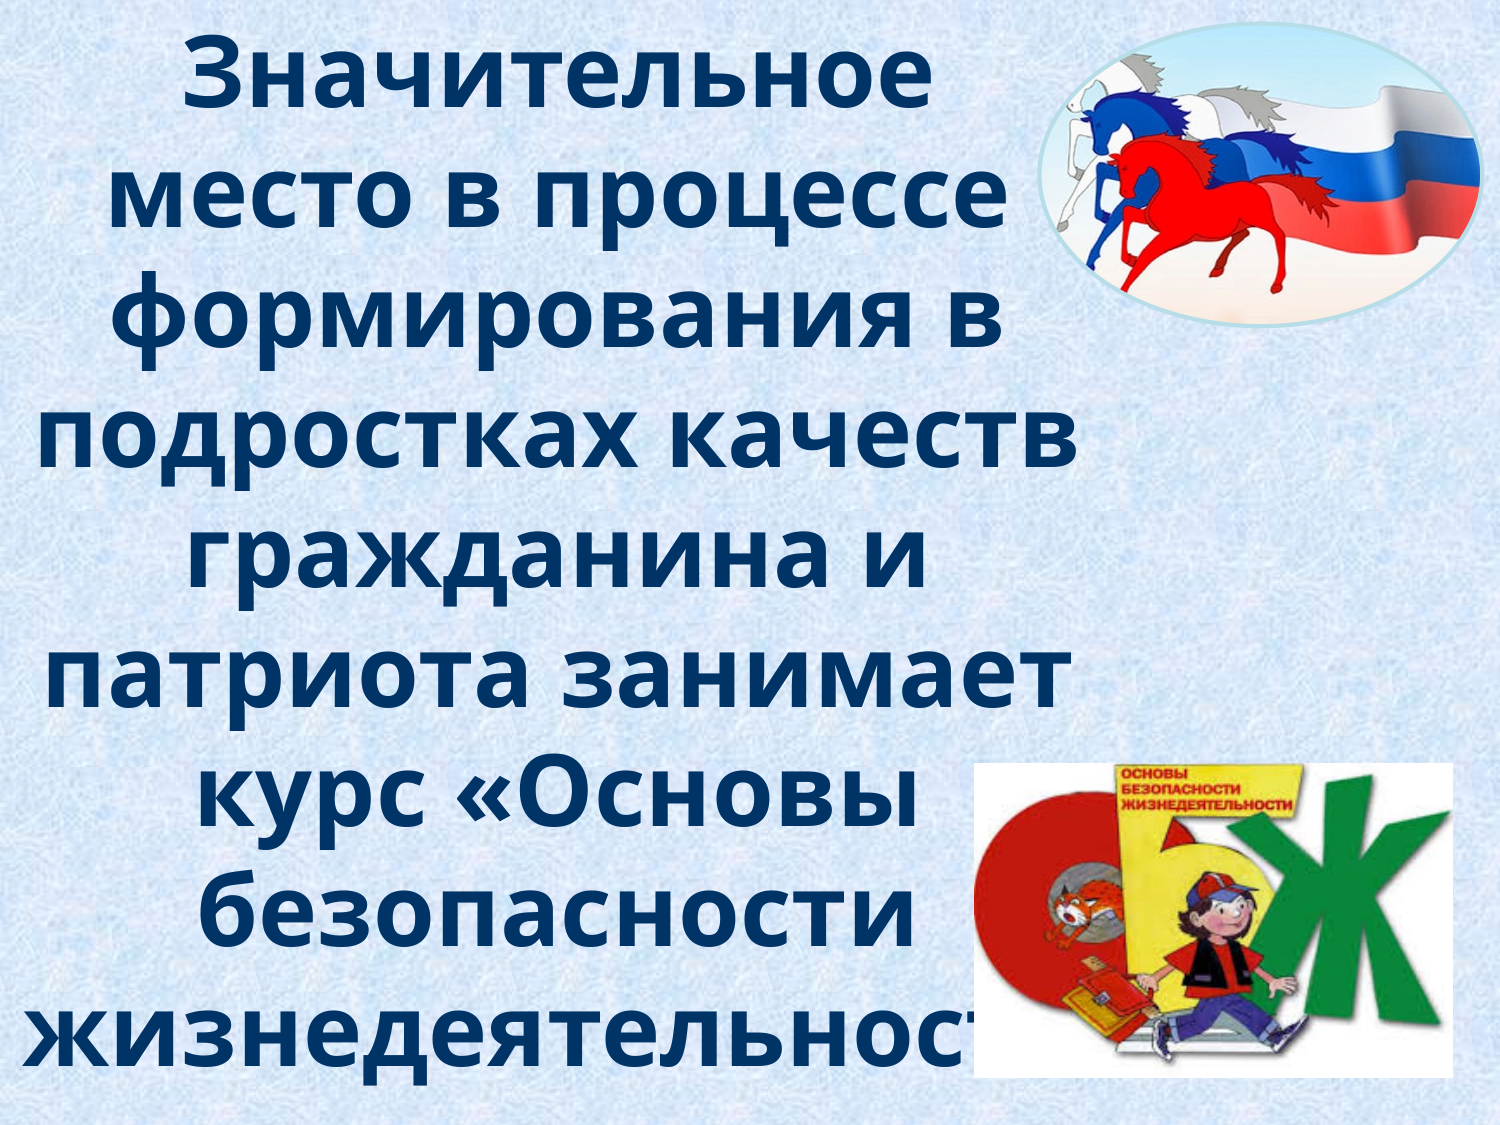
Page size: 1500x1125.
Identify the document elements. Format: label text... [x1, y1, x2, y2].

picture [1117, 26, 1480, 324]
text_box Значительное место в процессе формирования в подростках качеств гражданина и патриота занимает курс «Основы безопасности жизнедеятельности». [0, 0, 1117, 870]
picture [0, 0, 1500, 1125]
